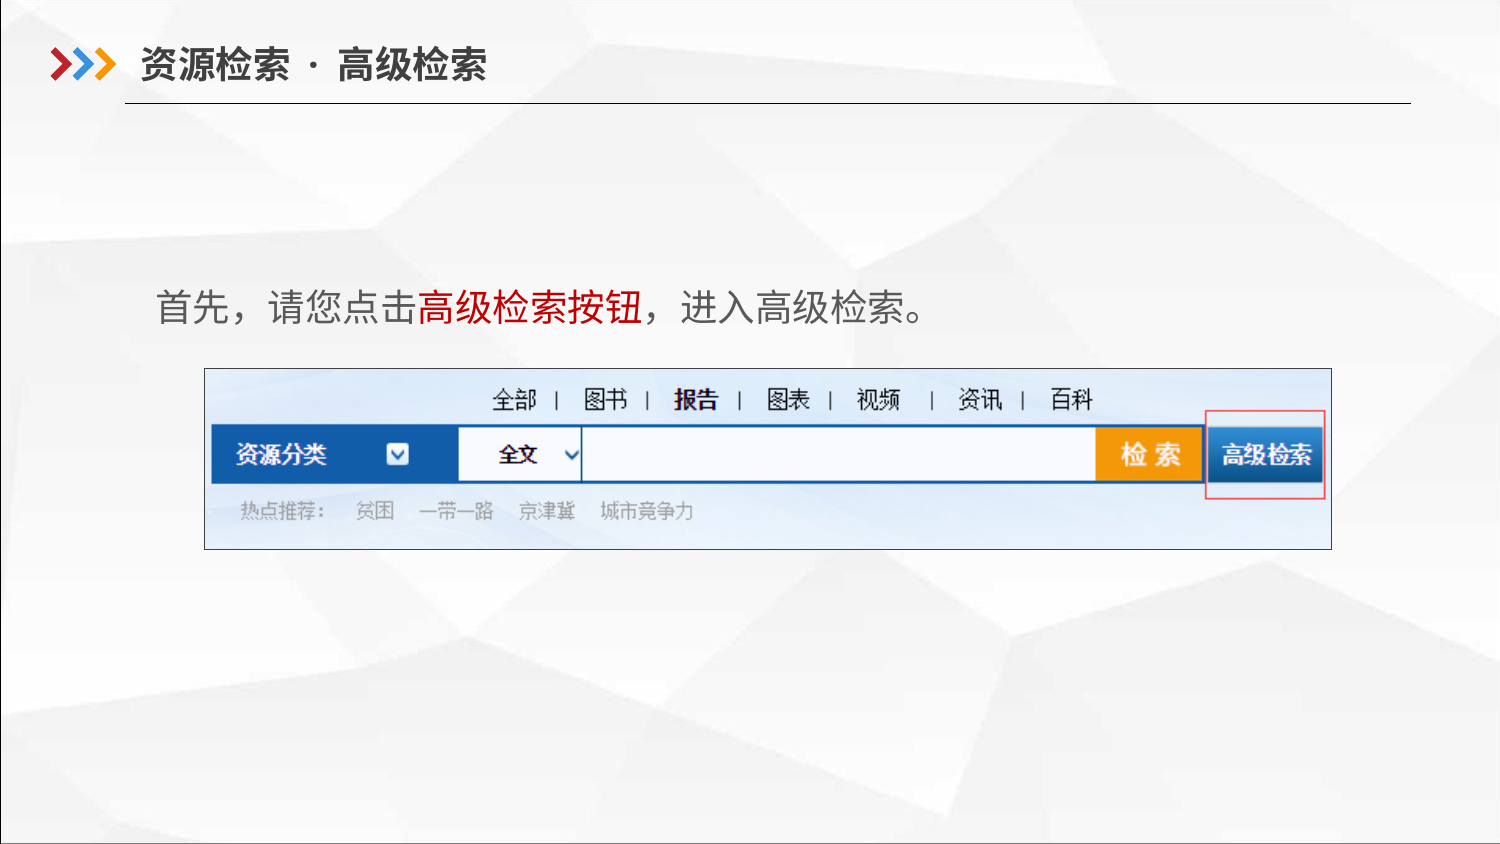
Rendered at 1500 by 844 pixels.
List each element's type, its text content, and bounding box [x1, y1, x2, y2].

text_box [50, 47, 73, 81]
text_box [72, 47, 95, 81]
text_box 资源检索 · 高级检索 [140, 32, 916, 95]
text_box 首先，请您点击高级检索按钮，进入高级检索。 [140, 276, 958, 337]
picture [0, 0, 1500, 844]
text_box [94, 47, 117, 81]
